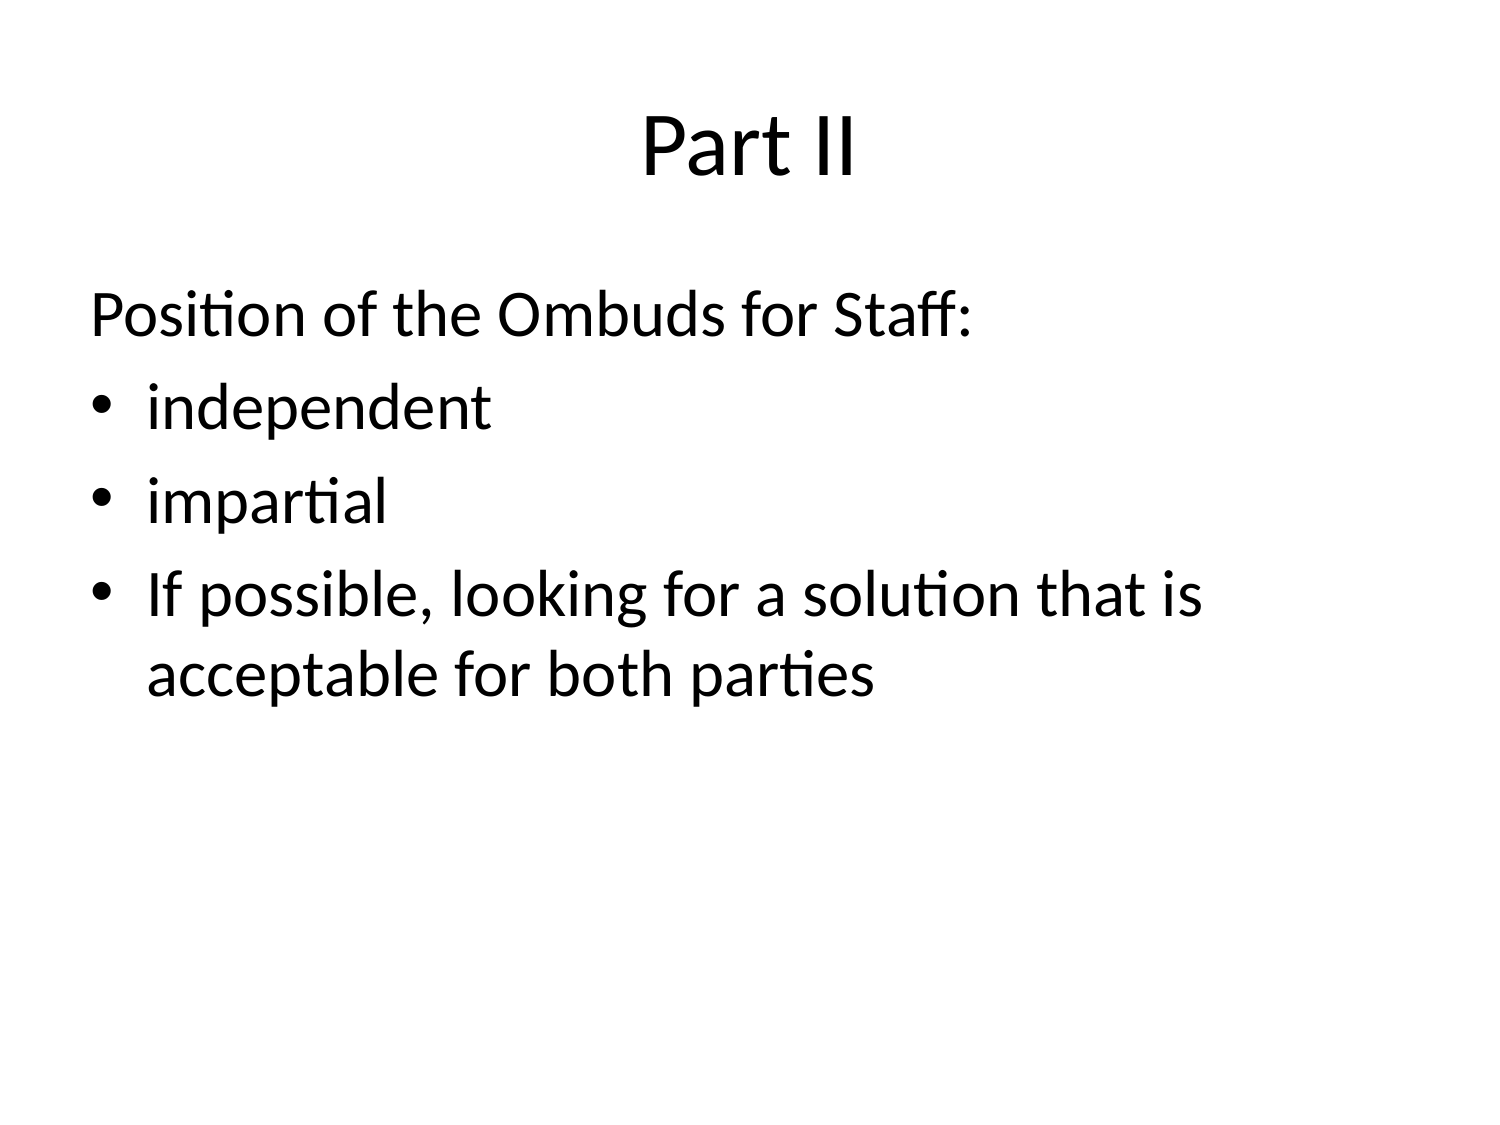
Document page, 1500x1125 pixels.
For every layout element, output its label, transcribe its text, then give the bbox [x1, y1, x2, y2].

list Position of the Ombuds for Staff: independent impartial If possible, looking for a solution that is acceptable for both parties [75, 262, 1425, 1005]
title Part II [75, 45, 1425, 233]
